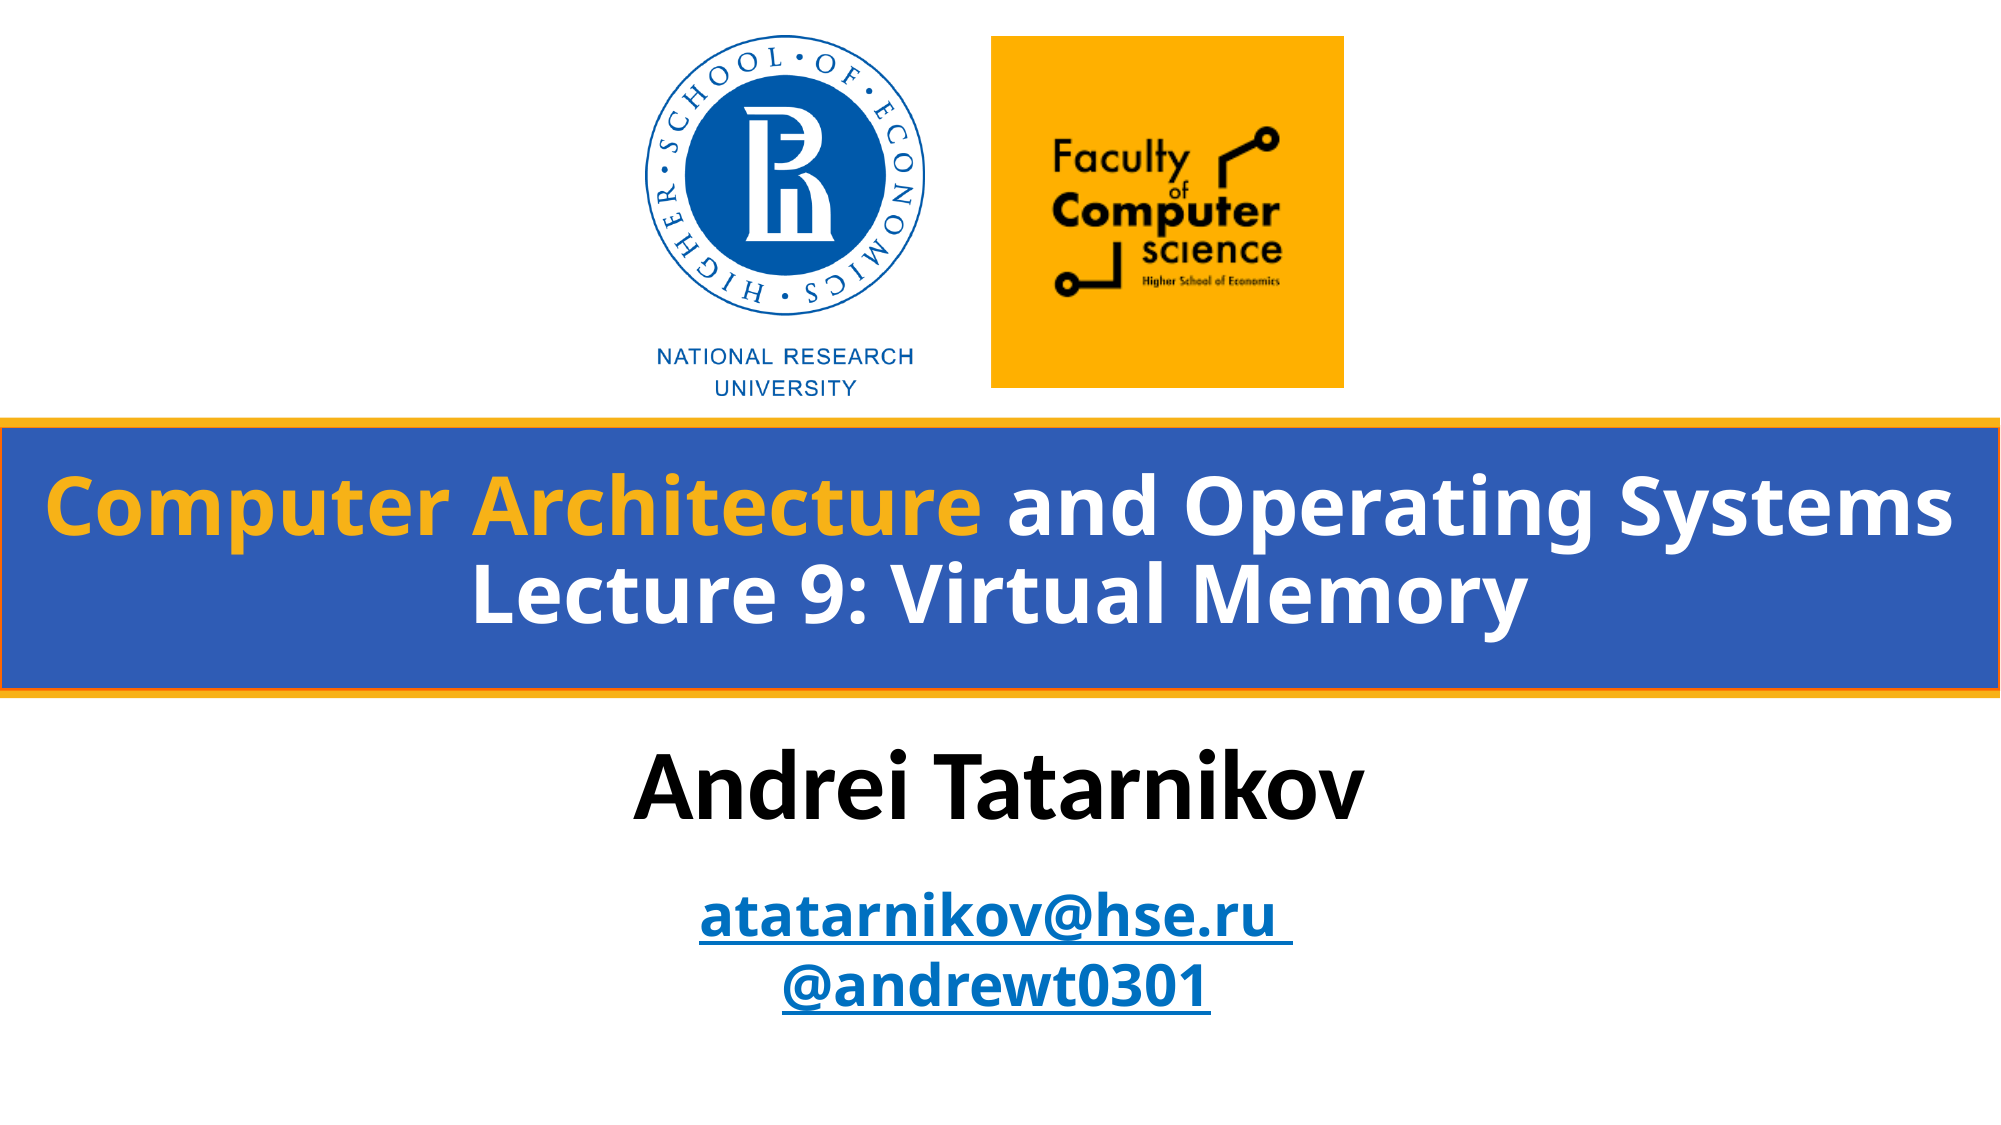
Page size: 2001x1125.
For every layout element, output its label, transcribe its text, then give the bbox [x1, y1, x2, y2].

picture [645, 35, 925, 396]
text_box atatarnikov@hse.ru @andrewt0301 [0, 870, 2000, 1025]
picture [991, 36, 1344, 388]
subtitle Andrei Tatarnikov [0, 725, 2000, 820]
title Computer Architecture and Operating Systems Lecture 9: Virtual Memory [0, 426, 2000, 680]
